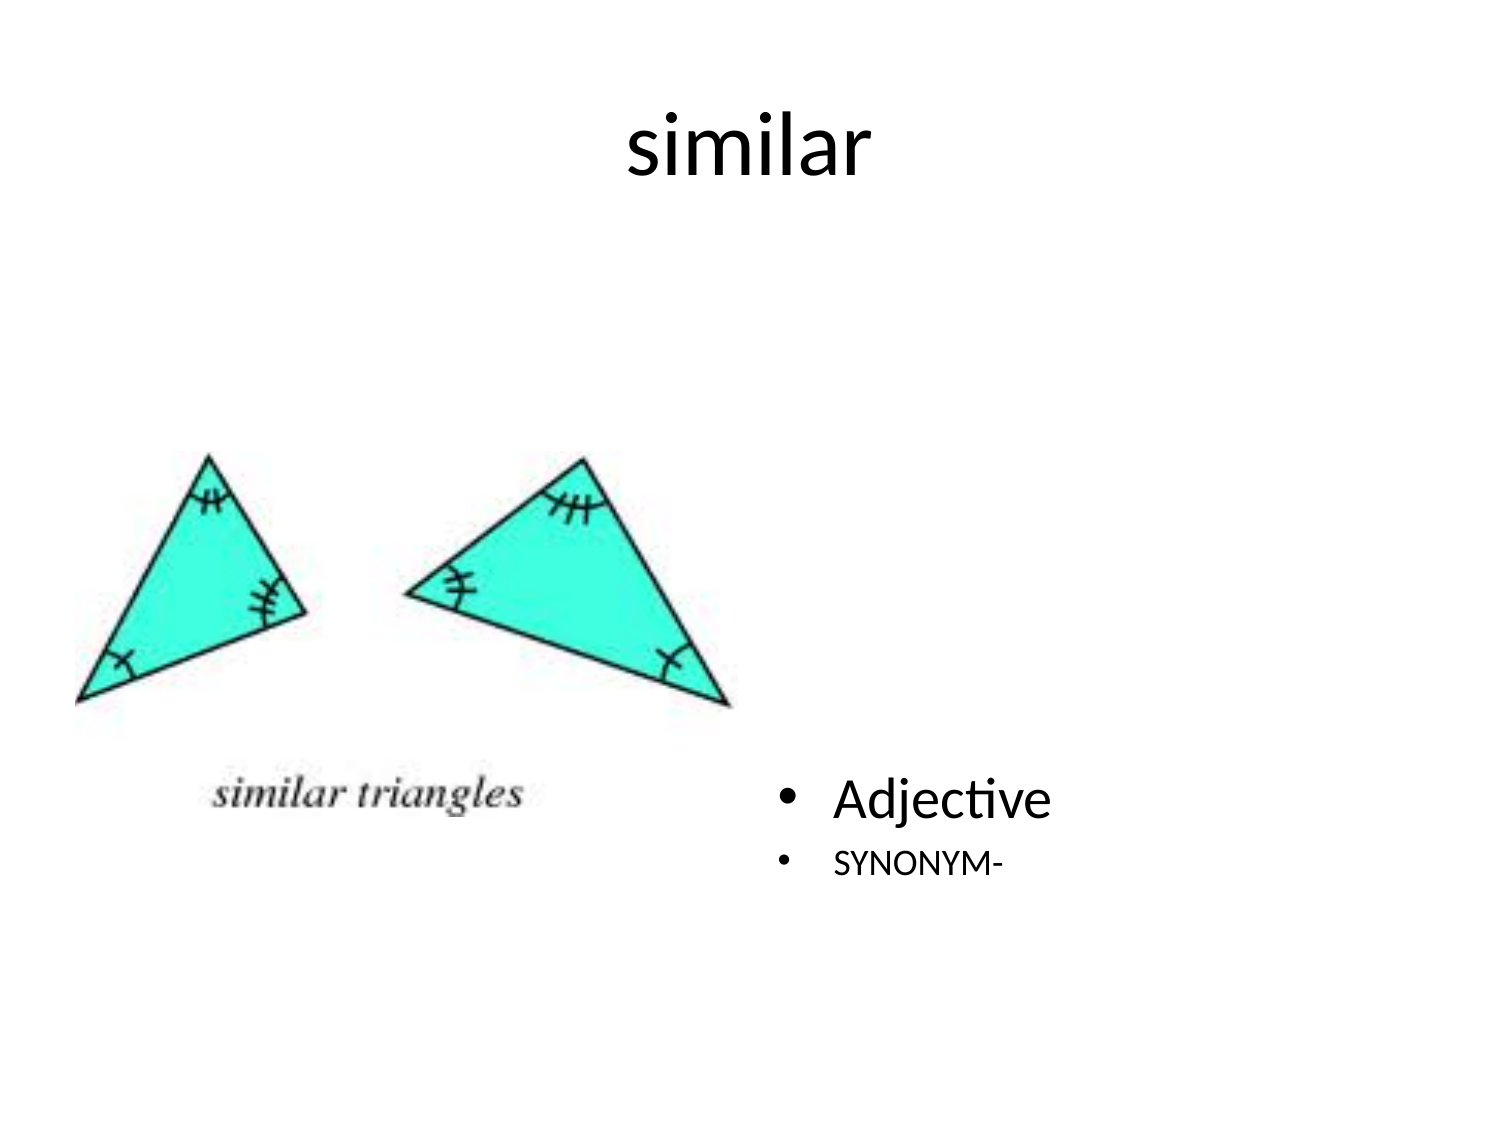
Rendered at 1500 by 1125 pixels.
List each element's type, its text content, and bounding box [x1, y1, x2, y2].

title similar [75, 45, 1425, 233]
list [74, 262, 738, 1006]
list Adjective SYNONYM- [762, 262, 1425, 1005]
